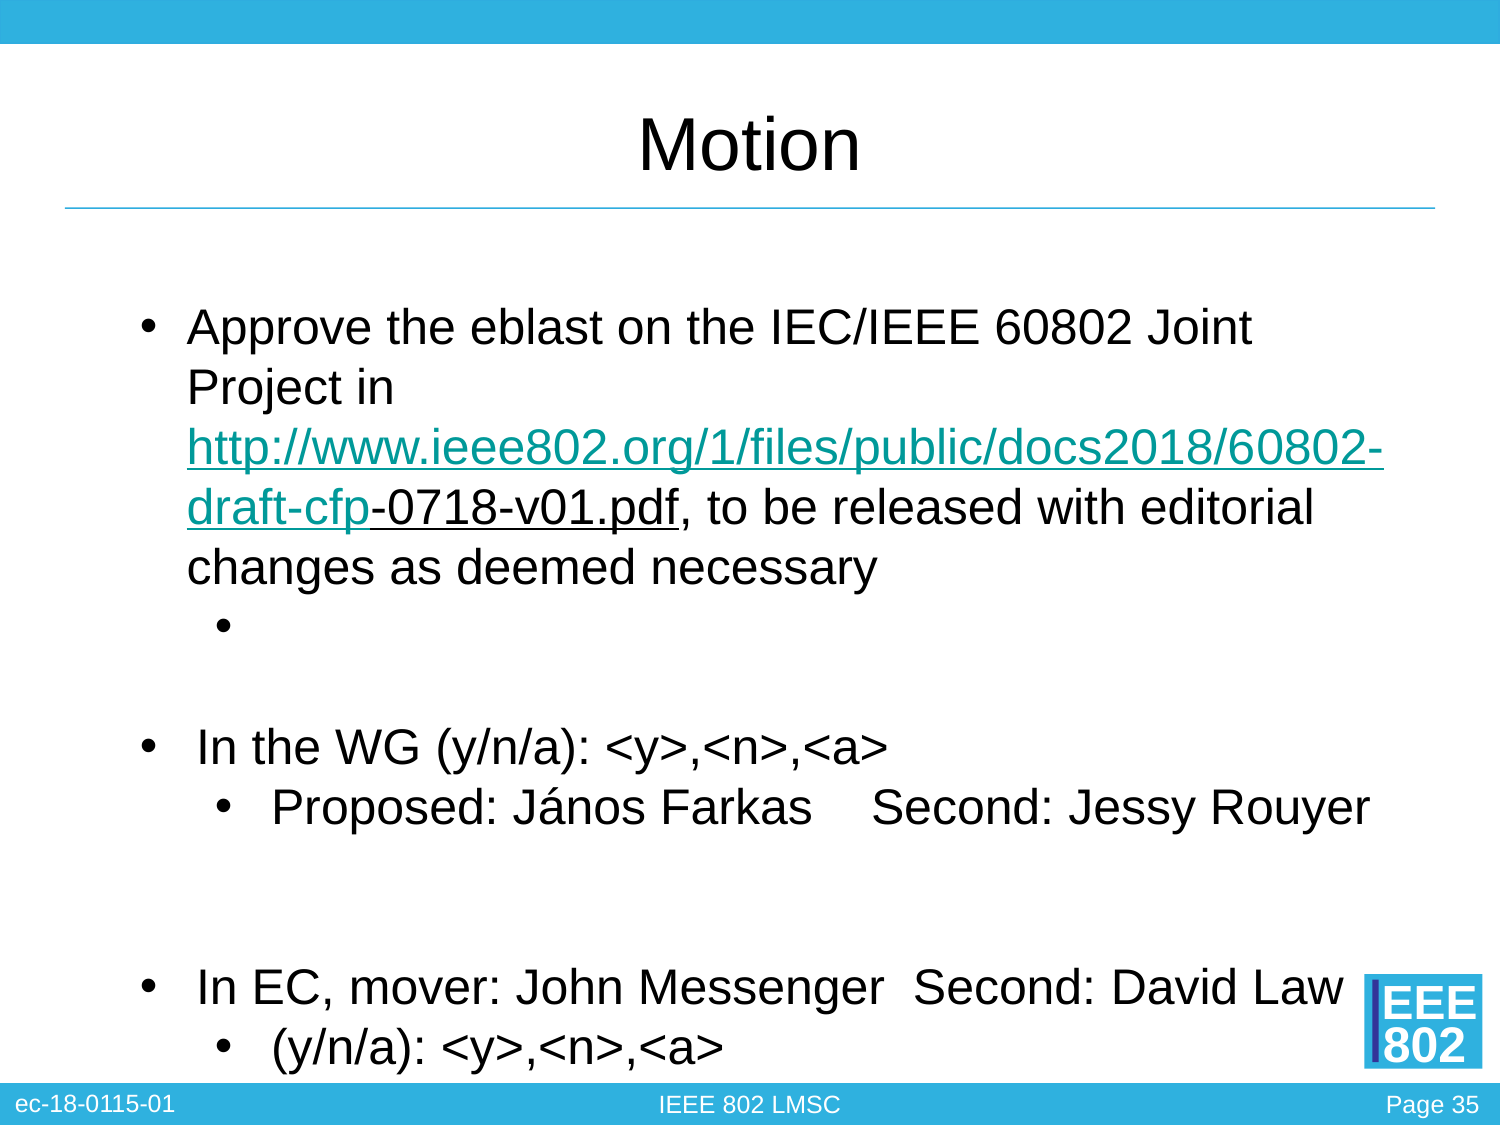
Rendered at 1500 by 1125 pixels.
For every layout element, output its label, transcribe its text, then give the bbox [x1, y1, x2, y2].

title Motion [75, 75, 1425, 205]
text_box Approve the eblast on the IEC/IEEE 60802 Joint Project in http://www.ieee802.org/1/files/public/docs2018/60802-draft-cfp-0718-v01.pdf, to be released with editorial changes as deemed necessary In the WG (y/n/a): <y>,<n>,<a> Proposed: János Farkas Second: Jessy Rouyer In EC, mover: John Messenger Second: David Law (y/n/a): <y>,<n>,<a> [125, 287, 1425, 1083]
